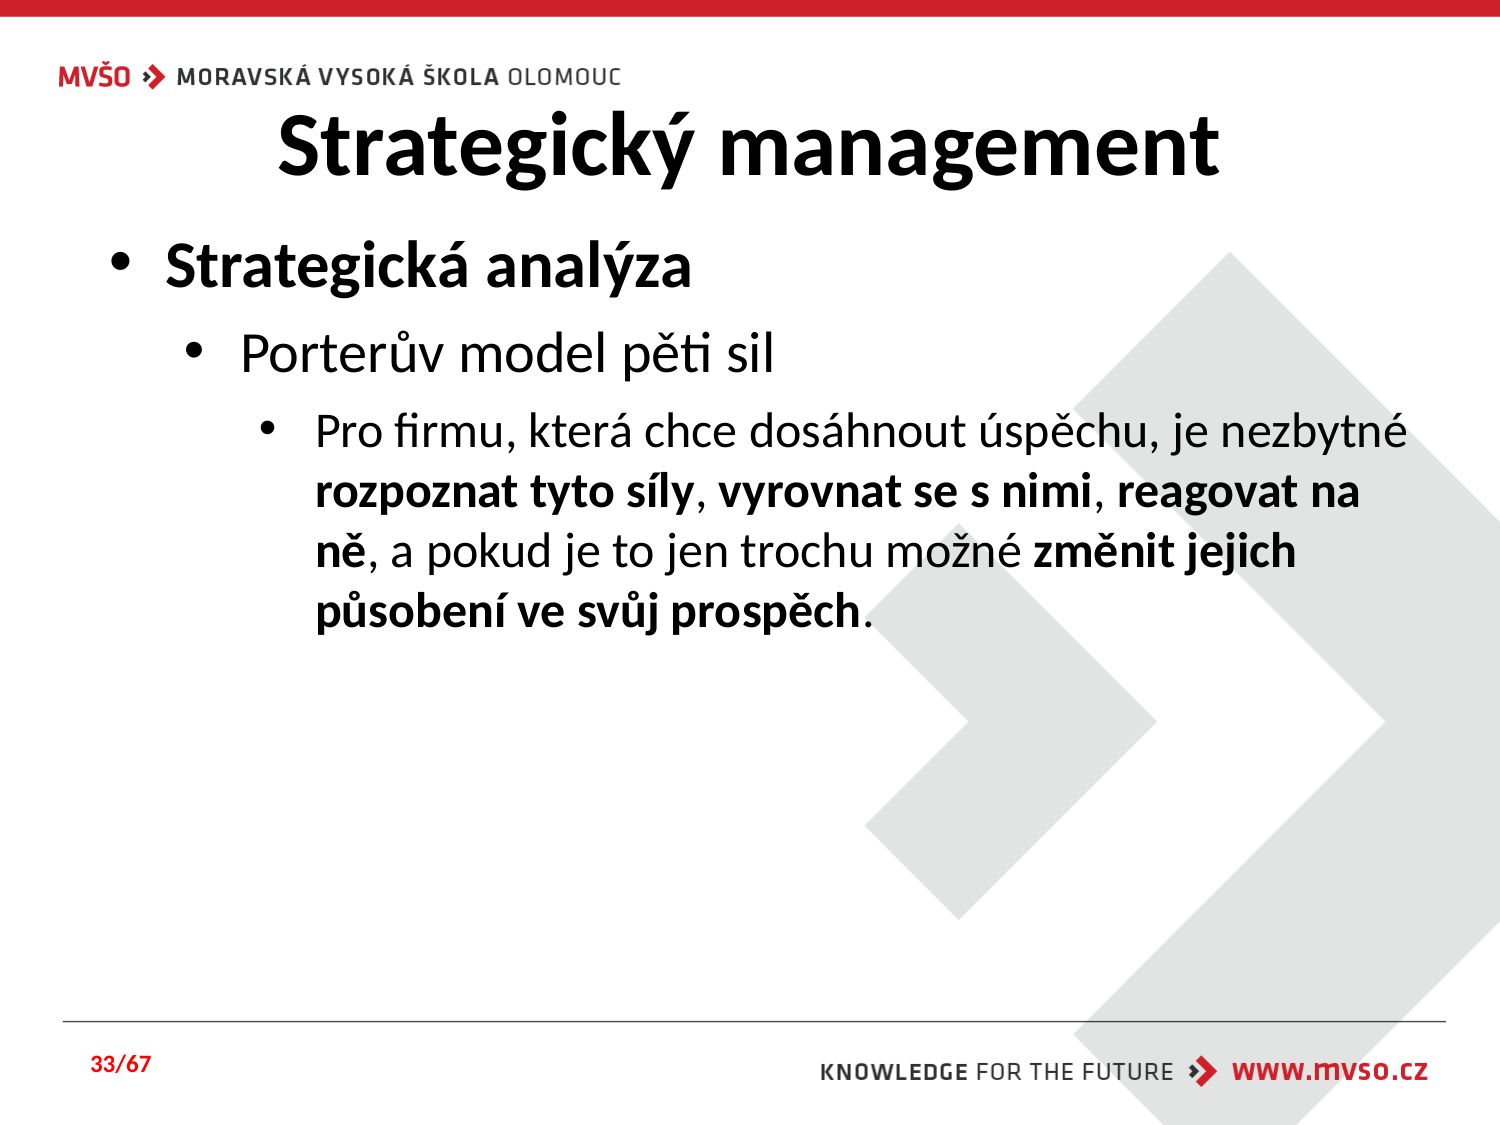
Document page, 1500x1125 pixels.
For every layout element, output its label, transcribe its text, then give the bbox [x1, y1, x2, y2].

list Strategická analýza Porterův model pěti sil Pro firmu, která chce dosáhnout úspěchu, je nezbytné rozpoznat tyto síly, vyrovnat se s nimi, reagovat na ně, a pokud je to jen trochu možné změnit jejich působení ve svůj prospěch. [75, 213, 1425, 956]
text_box 33/67 [74, 1040, 213, 1085]
title Strategický management [75, 45, 1425, 213]
picture [0, 0, 1500, 1125]
